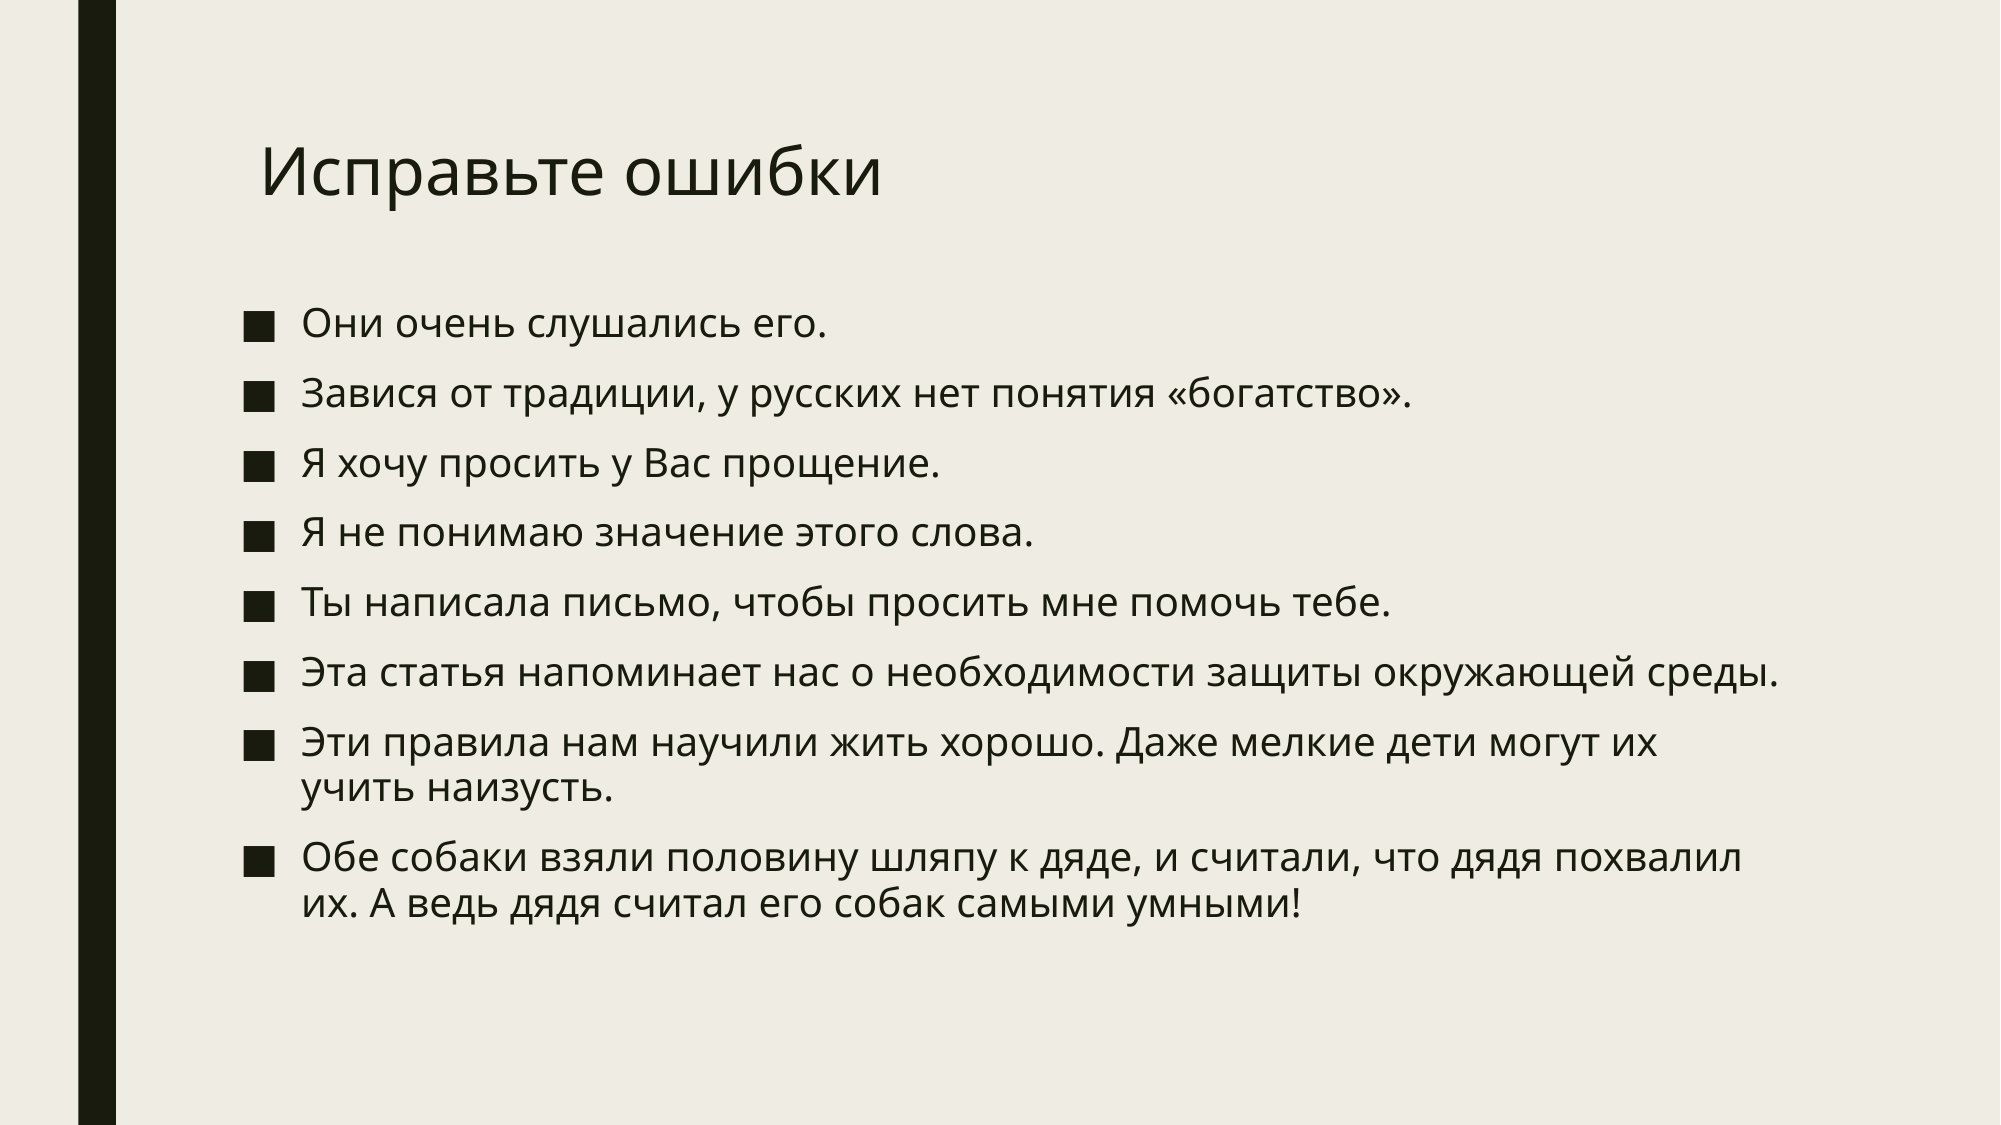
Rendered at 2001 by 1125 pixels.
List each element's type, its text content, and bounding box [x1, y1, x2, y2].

list Они очень слушались его. Завися от традиции, у русских нет понятия «богатство». Я хочу просить у Вас прощение. Я не понимаю значение этого слова. Ты написала письмо, чтобы просить мне помочь тебе. Эта статья напоминает нас о необходимости защиты окружающей среды. Эти правила нам научили жить хорошо. Даже мелкие дети могут их учить наизусть. Обе собаки взяли половину шляпу к дяде, и считали, что дядя похвалил их. А ведь дядя считал его собак самыми умными! [225, 293, 1800, 963]
title Исправьте ошибки [244, 131, 1820, 270]
